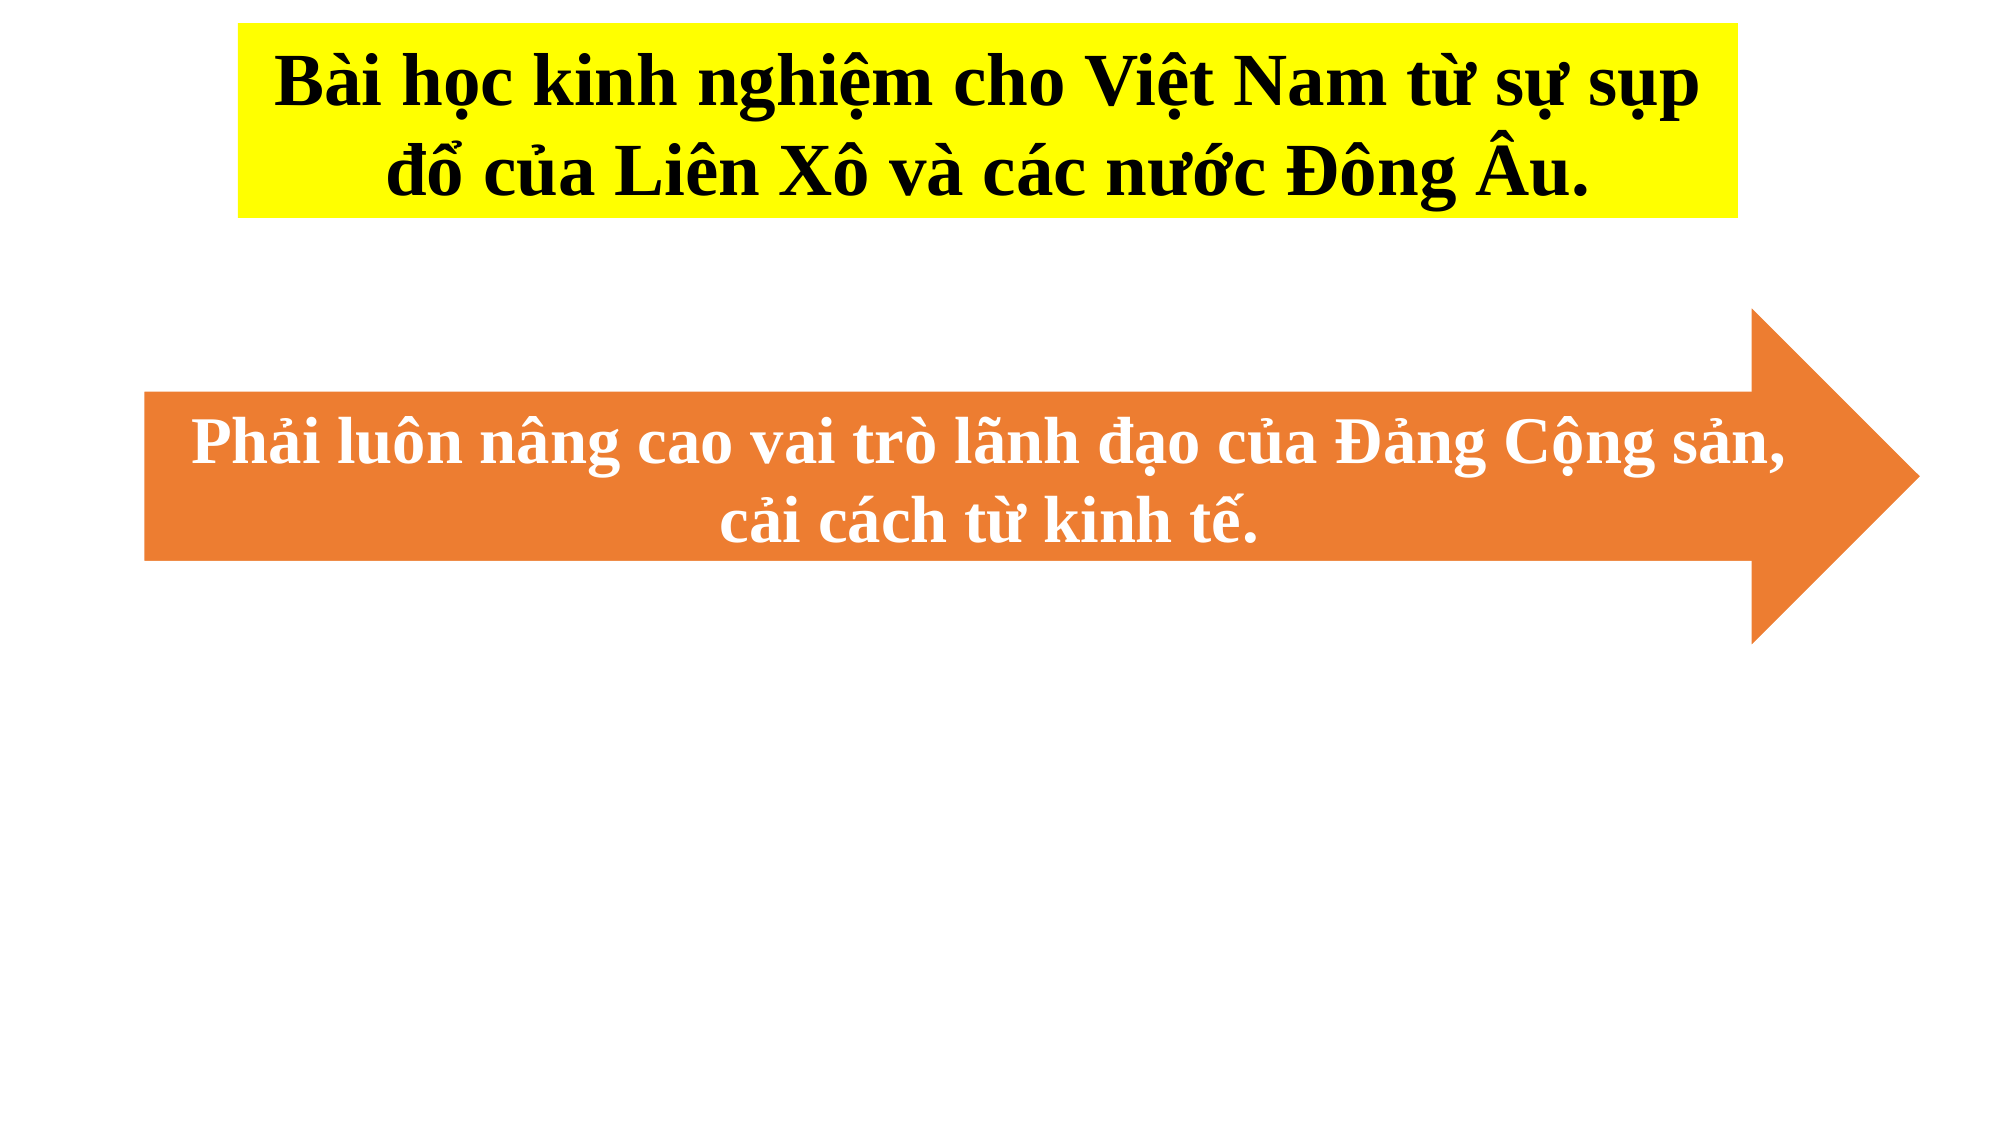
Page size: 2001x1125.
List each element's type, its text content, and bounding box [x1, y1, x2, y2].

text_box Phải luôn nâng cao vai trò lãnh đạo của Đảng Cộng sản, cải cách từ kinh tế. [141, 300, 1925, 653]
text_box Bài học kinh nghiệm cho Việt Nam từ sự sụp đổ của Liên Xô và các nước Đông Âu. [237, 23, 1738, 218]
